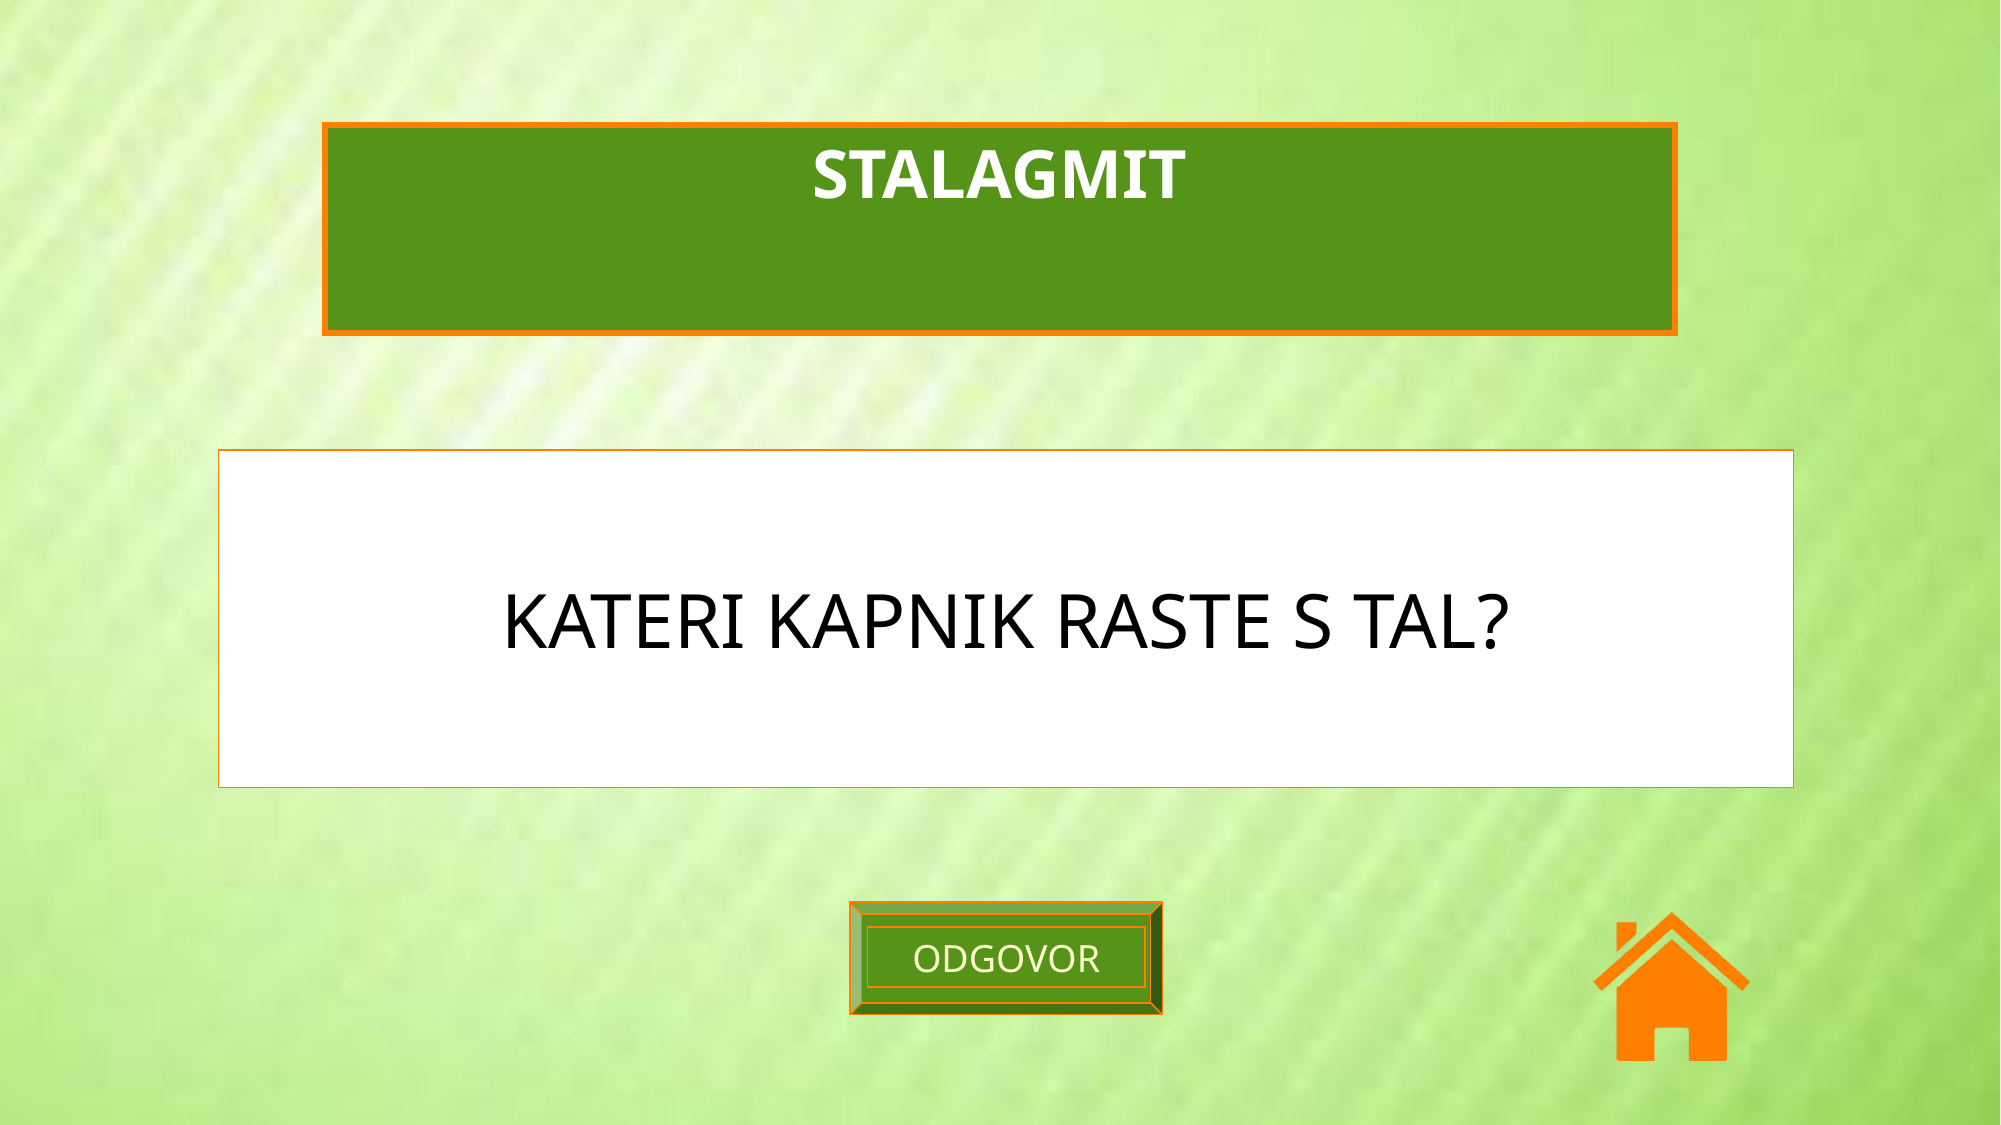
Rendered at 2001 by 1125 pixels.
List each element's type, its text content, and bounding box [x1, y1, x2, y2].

text_box STALAGMIT [324, 124, 1675, 333]
text_box KATERI KAPNIK RASTE S TAL? [218, 450, 1794, 788]
picture [0, 0, 2001, 1125]
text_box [849, 901, 1163, 1015]
